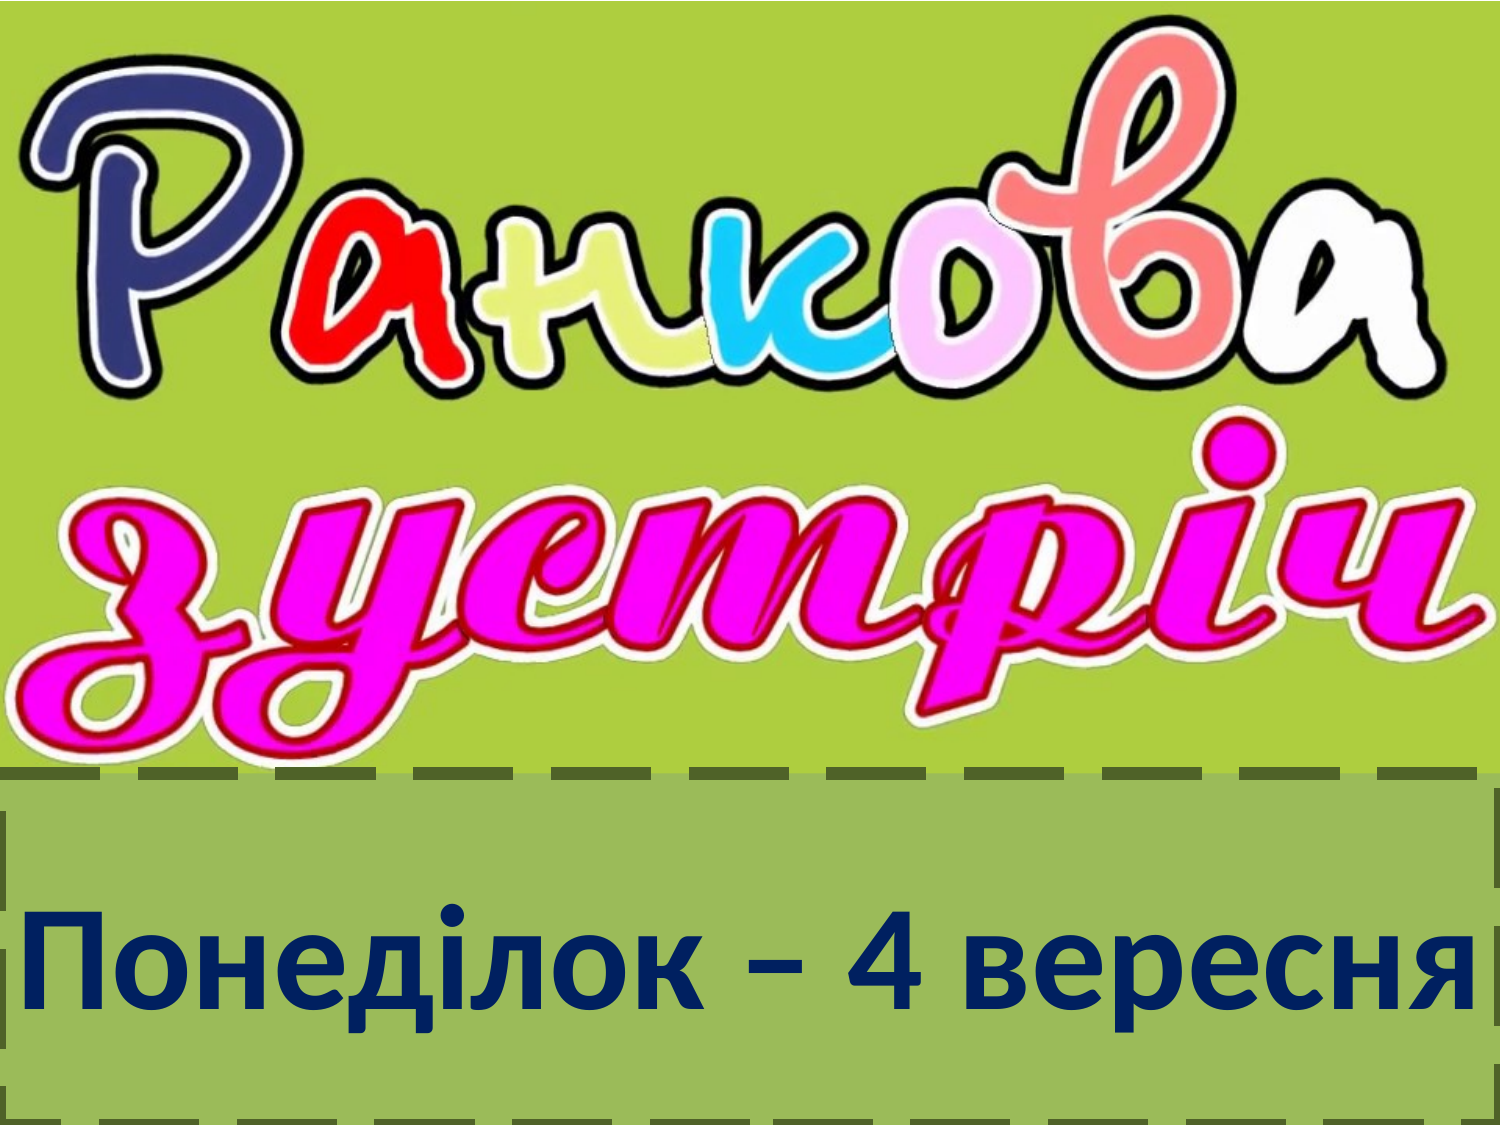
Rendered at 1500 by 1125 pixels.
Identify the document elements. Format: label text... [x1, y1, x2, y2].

title Понеділок – 4 вересня [0, 781, 1500, 1125]
picture [0, 1, 1500, 774]
